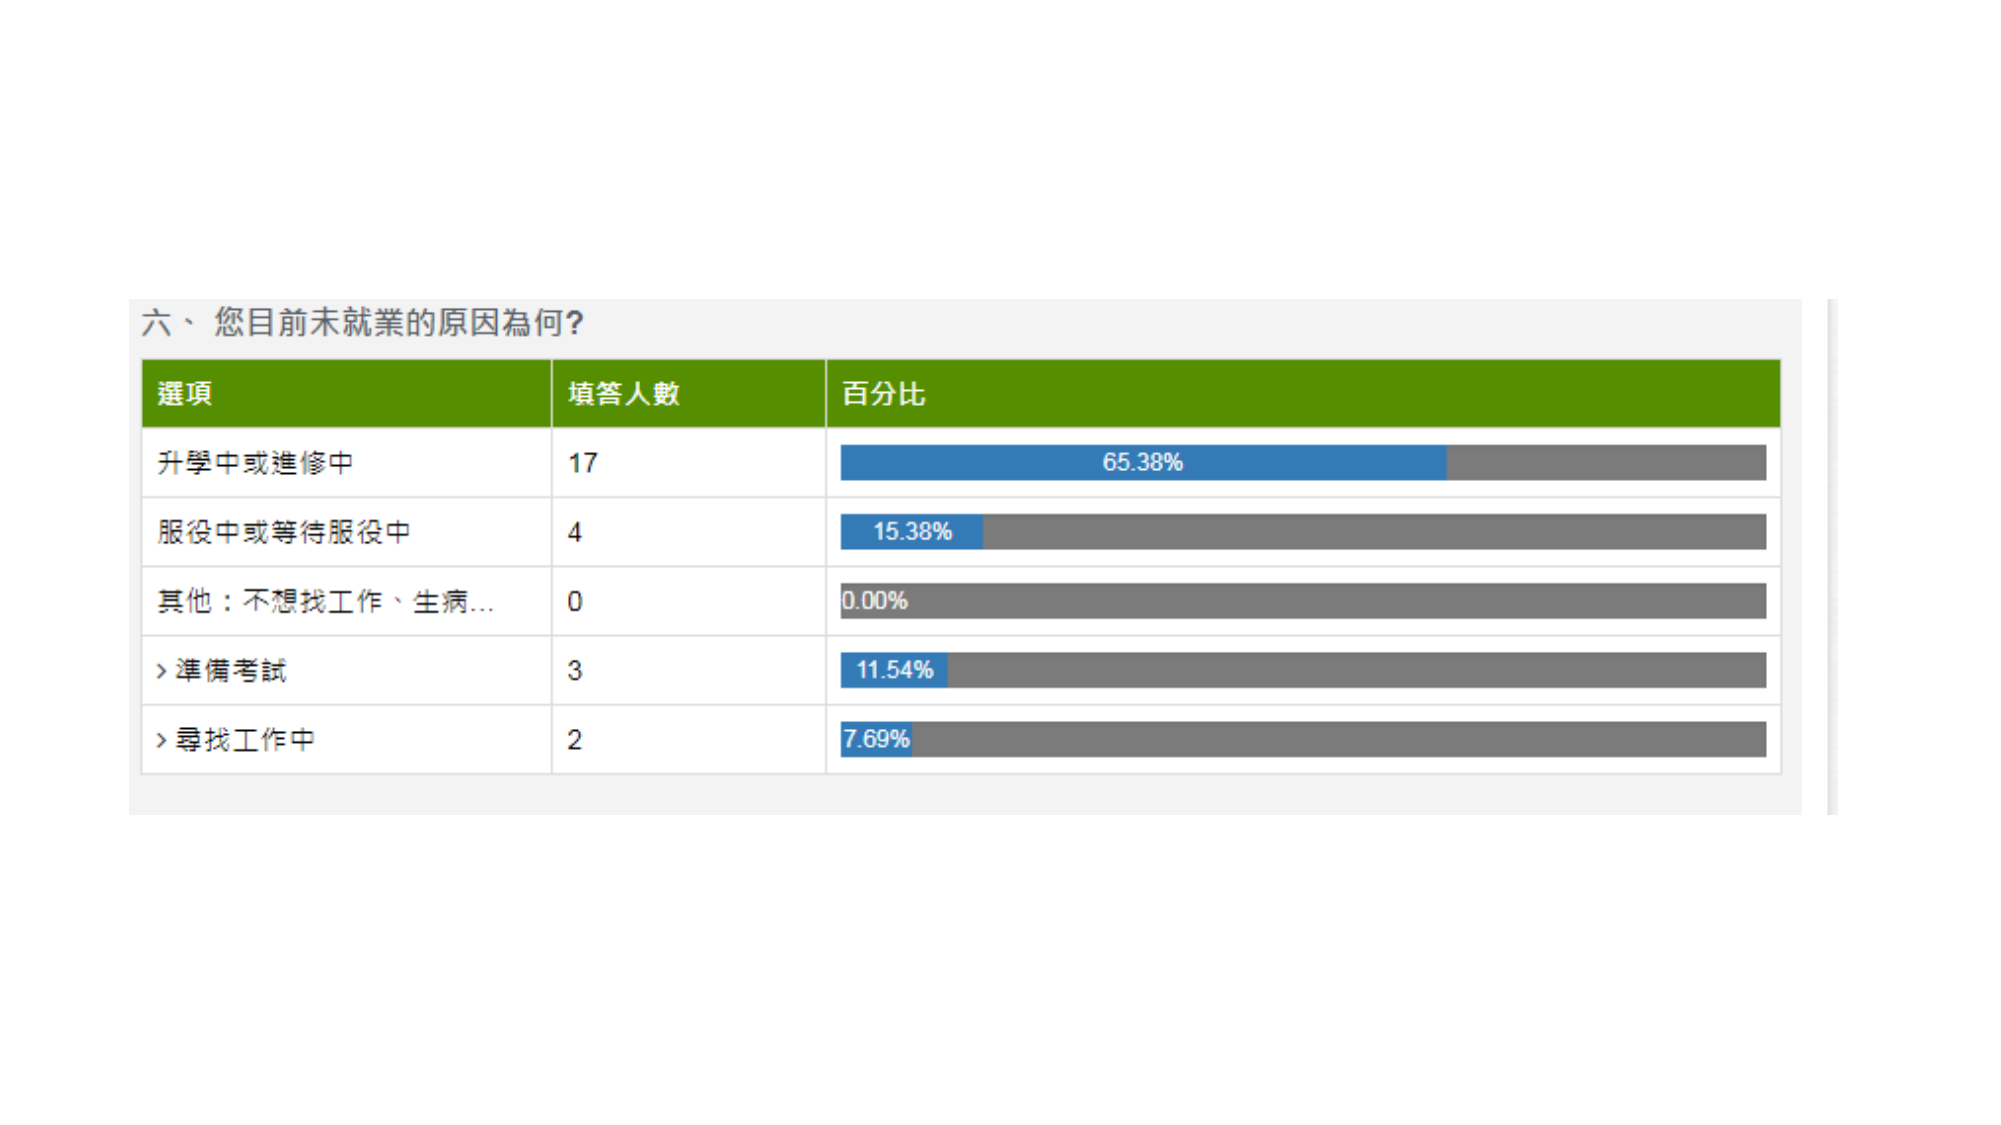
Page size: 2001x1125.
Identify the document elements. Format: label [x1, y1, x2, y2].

picture [128, 299, 1838, 815]
